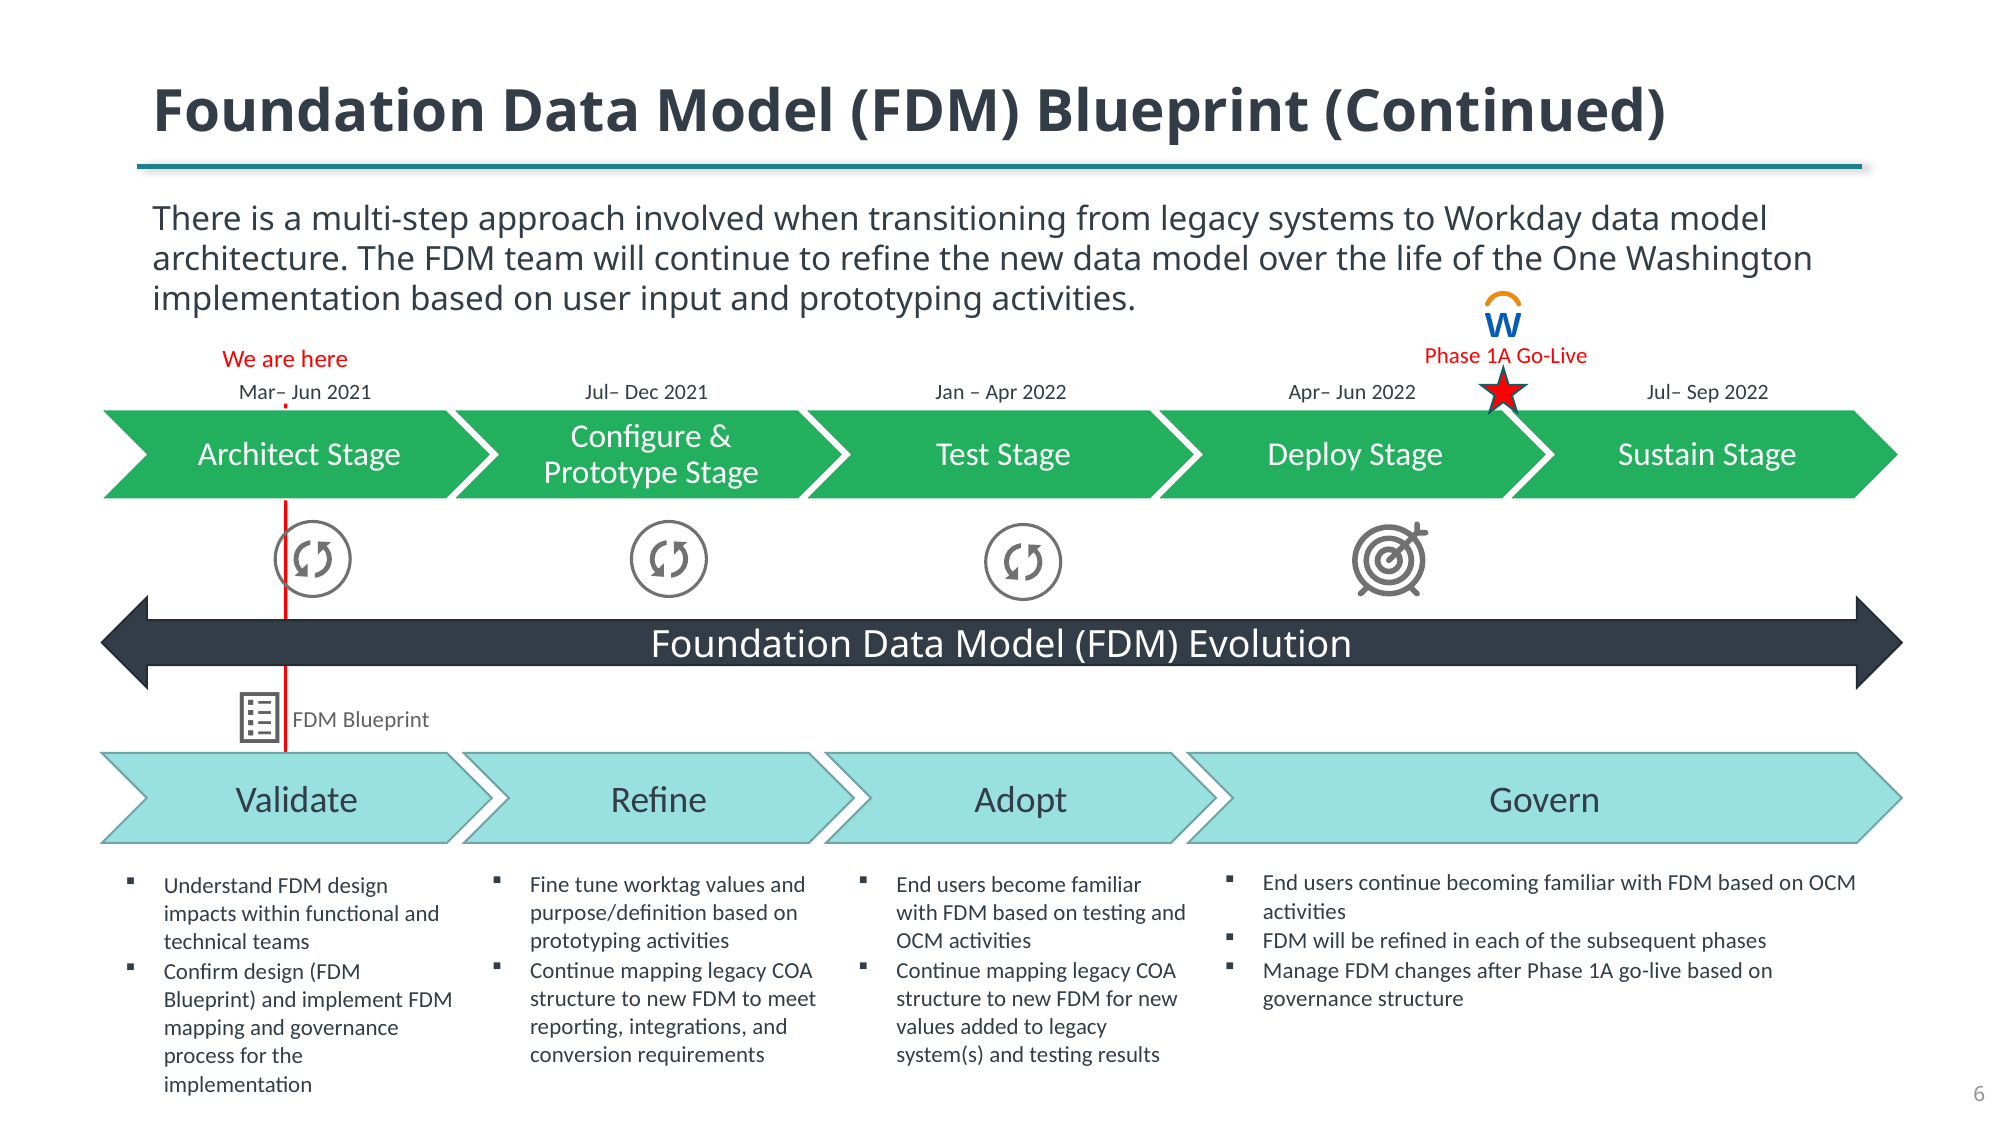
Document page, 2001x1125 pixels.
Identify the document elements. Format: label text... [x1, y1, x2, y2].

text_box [985, 524, 1061, 600]
text_box Understand FDM design impacts within functional and technical teams Confirm design (FDM Blueprint) and implement FDM mapping and governance process for the implementation [125, 867, 456, 1097]
text_box [1352, 521, 1429, 597]
slide_number 6 [1550, 1065, 2000, 1125]
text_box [275, 521, 351, 597]
text_box We are here [195, 340, 376, 373]
text_box Jan – Apr 2022 [926, 375, 1077, 404]
text_box Jul– Dec 2021 [572, 375, 723, 404]
text_box End users continue becoming familiar with FDM based on OCM activities FDM will be refined in each of the subsequent phases Manage FDM changes after Phase 1A go-live based on governance structure [1224, 865, 1867, 1012]
title Foundation Data Model (FDM) Blueprint (Continued) [137, 59, 1863, 167]
text_box Foundation Data Model (FDM) Evolution [100, 595, 285, 691]
list There is a multi-step approach involved when transitioning from legacy systems to Workday data model architecture. The FDM team will continue to refine the new data model over the life of the One Washington implementation based on user input and prototyping activities. [137, 189, 1863, 325]
text_box Validate [99, 751, 494, 844]
text_box Apr– Jun 2022 [1277, 375, 1416, 404]
text_box End users become familiar with FDM based on testing and OCM activities Continue mapping legacy COA structure to new FDM for new values added to legacy system(s) and testing results [858, 867, 1189, 1097]
text_box Foundation Data Model (FDM) Evolution [286, 595, 1904, 691]
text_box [99, 409, 1900, 500]
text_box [631, 521, 707, 597]
text_box Fine tune worktag values and purpose/definition based on prototyping activities Continue mapping legacy COA structure to new FDM to meet reporting, integrations, and conversion requirements [491, 867, 822, 1068]
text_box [229, 687, 437, 748]
text_box Mar– Jun 2021 [230, 375, 381, 404]
text_box Refine [461, 751, 856, 844]
text_box Govern [1185, 751, 1904, 844]
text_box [1416, 337, 1597, 413]
picture [1485, 291, 1521, 337]
text_box Adopt [823, 751, 1218, 844]
text_box Jul– Sep 2022 [1633, 375, 1784, 404]
